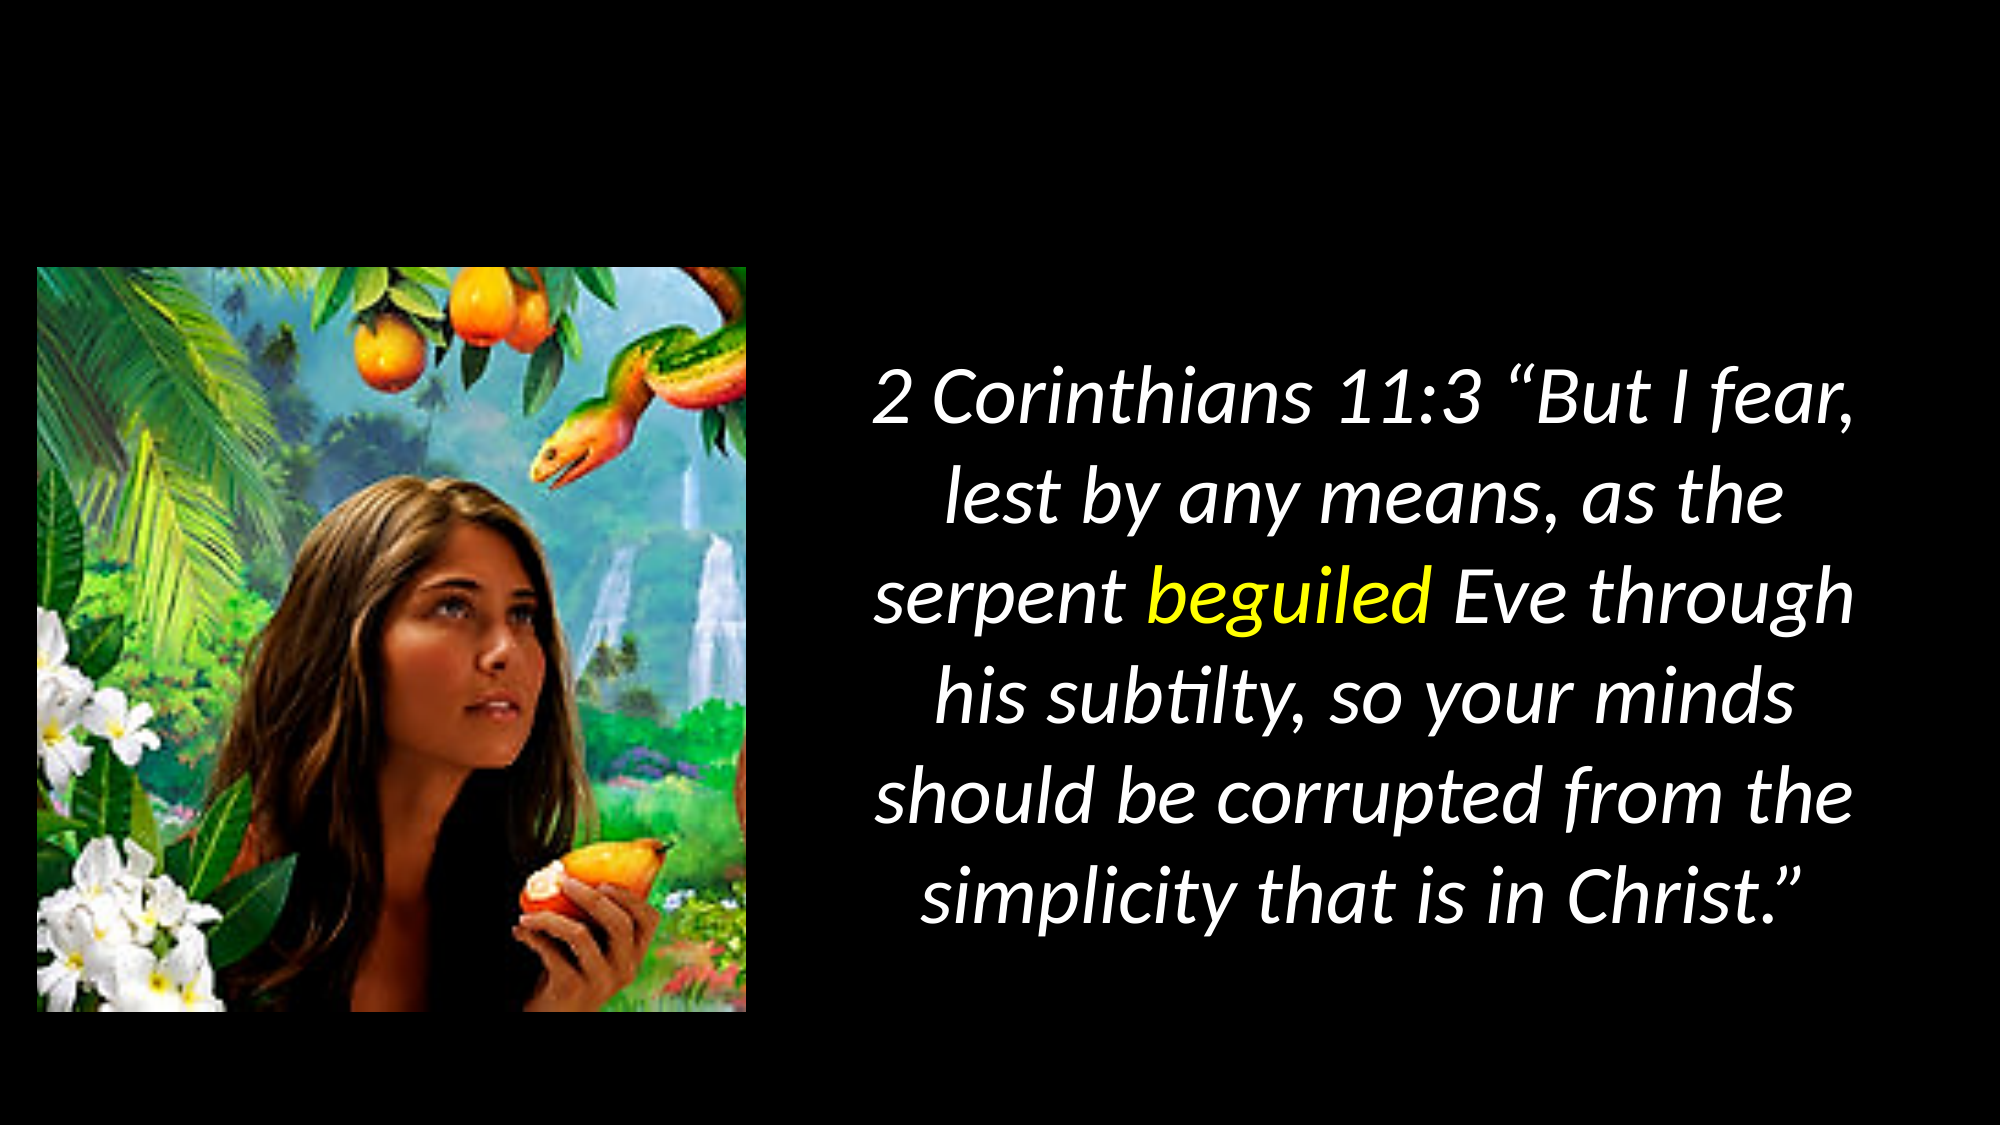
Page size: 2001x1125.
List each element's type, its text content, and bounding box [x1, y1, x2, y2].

text_box 2 Corinthians 11:3 “But I fear, lest by any means, as the serpent beguiled Eve through his subtilty, so your minds should be corrupted from the simplicity that is in Christ.” [802, 232, 1928, 948]
picture [37, 266, 746, 1012]
text_box [865, 680, 1866, 777]
